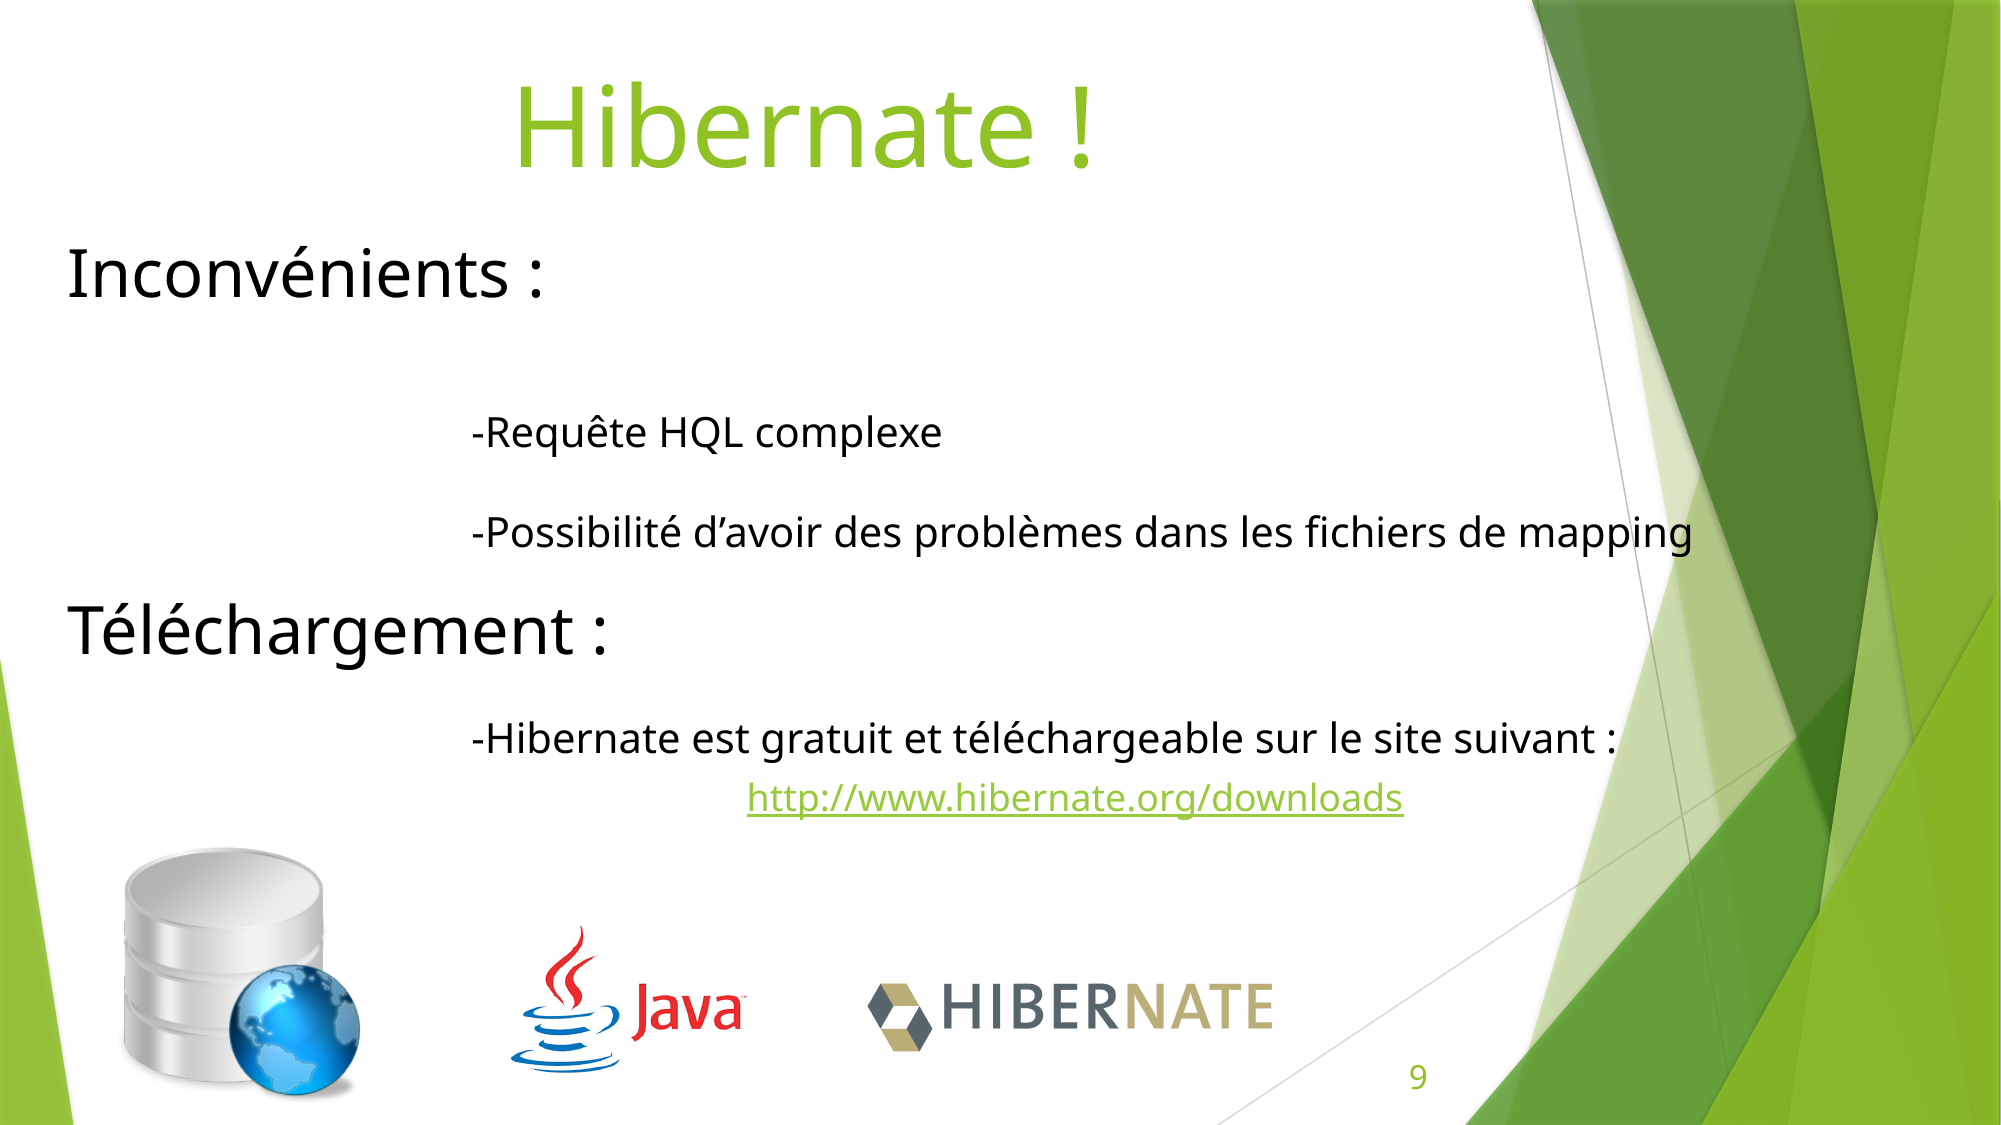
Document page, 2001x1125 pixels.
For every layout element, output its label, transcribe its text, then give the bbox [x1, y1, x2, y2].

text_box -Requête HQL complexe -Possibilité d’avoir des problèmes dans les fichiers de mapping [456, 398, 1807, 704]
picture [76, 811, 373, 1108]
slide_number 9 [1330, 1045, 1443, 1106]
text_box Hibernate ! [98, 47, 1510, 168]
text_box http://www.hibernate.org/downloads [731, 766, 1427, 833]
text_box Téléchargement : [52, 578, 1108, 676]
text_box Inconvénients : [52, 222, 1108, 320]
picture [847, 944, 1292, 1069]
text_box -Hibernate est gratuit et téléchargeable sur le site suivant : [456, 704, 1807, 1125]
picture [486, 916, 777, 1096]
